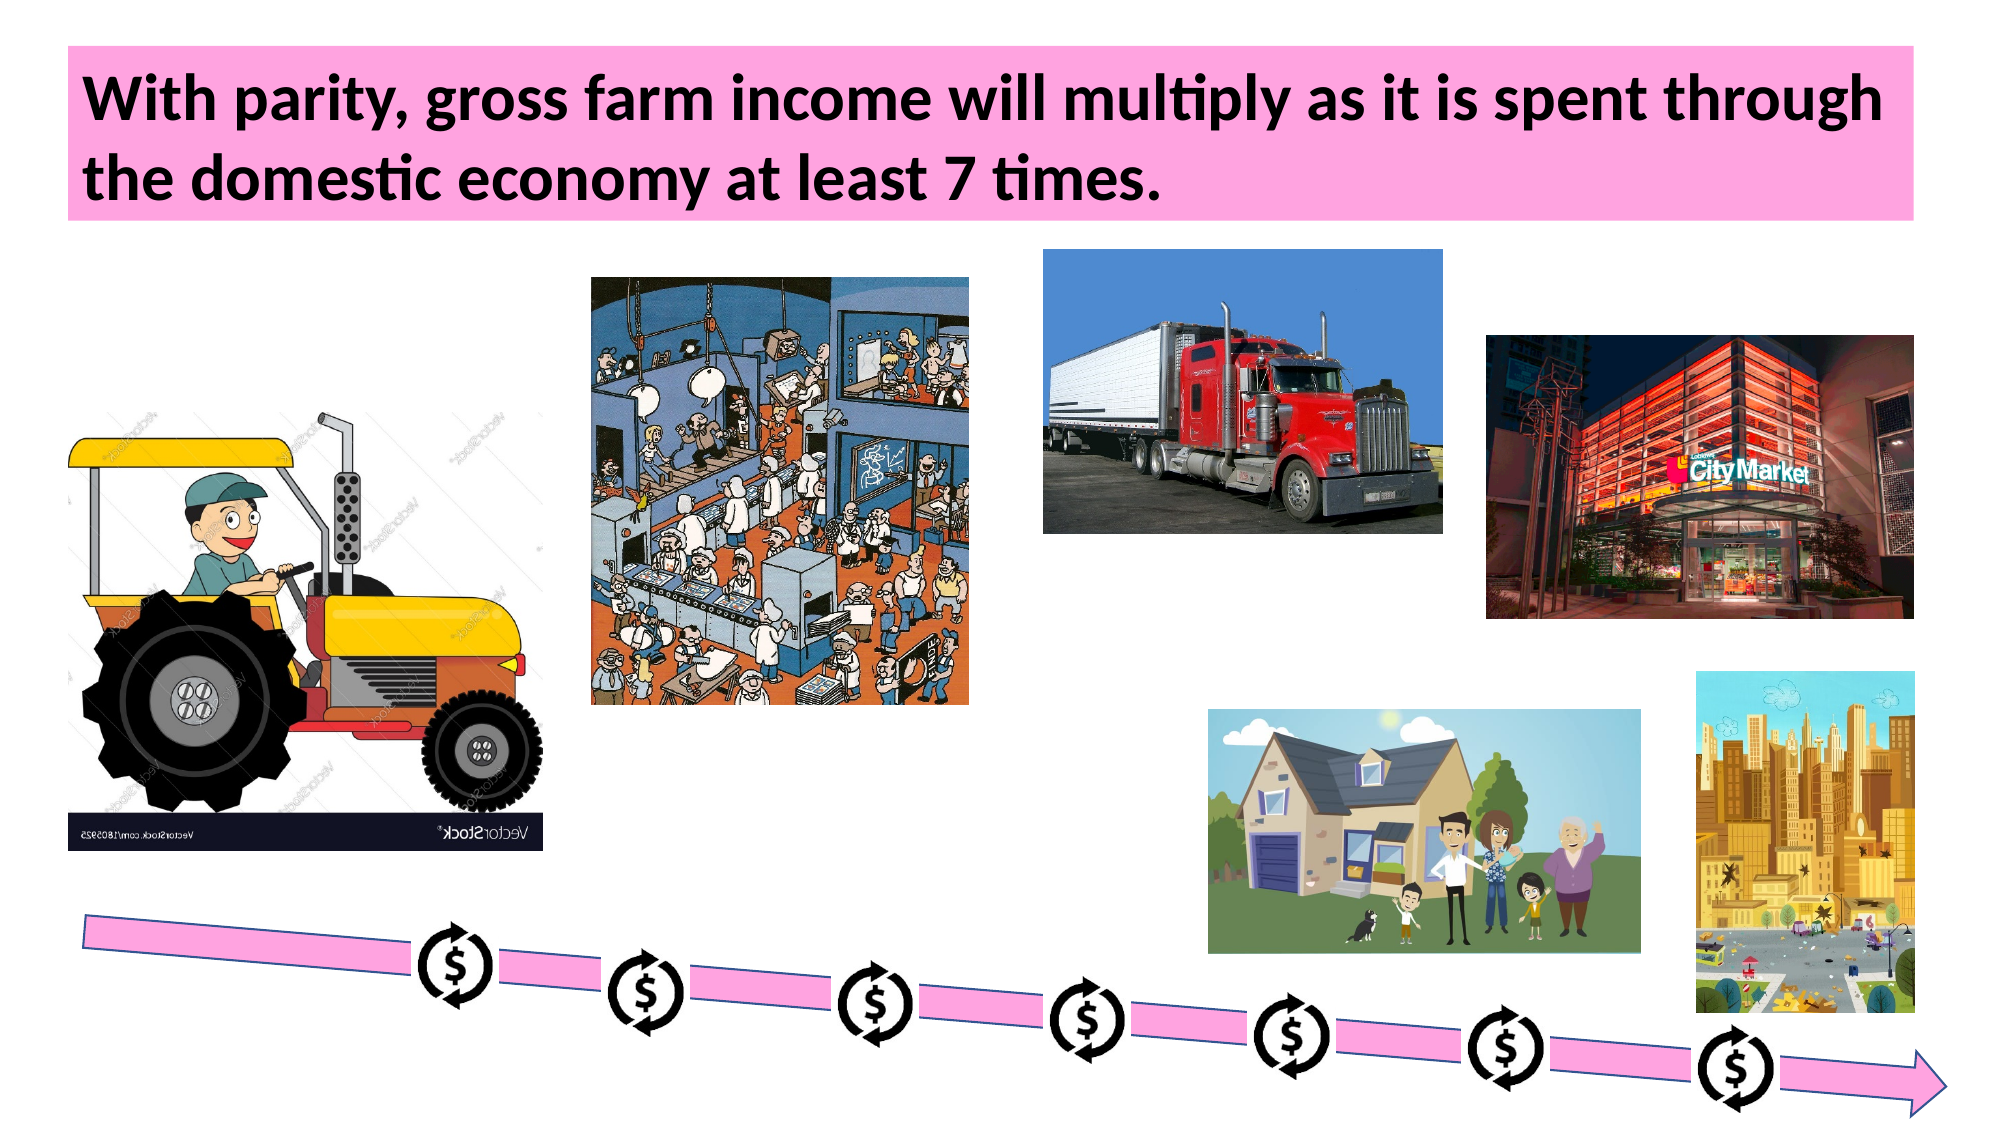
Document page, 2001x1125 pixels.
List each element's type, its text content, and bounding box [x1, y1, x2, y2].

text_box [1131, 1001, 1247, 1046]
picture [1208, 709, 1641, 954]
picture [1043, 249, 1443, 534]
text_box [690, 964, 831, 1012]
text_box [81, 914, 411, 977]
picture [1043, 976, 1131, 1064]
picture [1696, 671, 1915, 1013]
text_box With parity, gross farm income will multiply as it is spent through the domestic economy at least 7 times. [68, 45, 1914, 221]
text_box [1336, 1018, 1461, 1064]
text_box [499, 948, 601, 992]
text_box [919, 983, 1043, 1029]
picture [1461, 1004, 1550, 1092]
text_box [1780, 1048, 1948, 1119]
text_box [1550, 1036, 1691, 1083]
picture [590, 277, 969, 705]
picture [411, 921, 499, 1010]
picture [68, 412, 543, 852]
picture [1247, 992, 1336, 1080]
picture [831, 960, 919, 1048]
picture [1691, 1024, 1780, 1113]
picture [1486, 335, 1914, 619]
picture [601, 948, 690, 1037]
